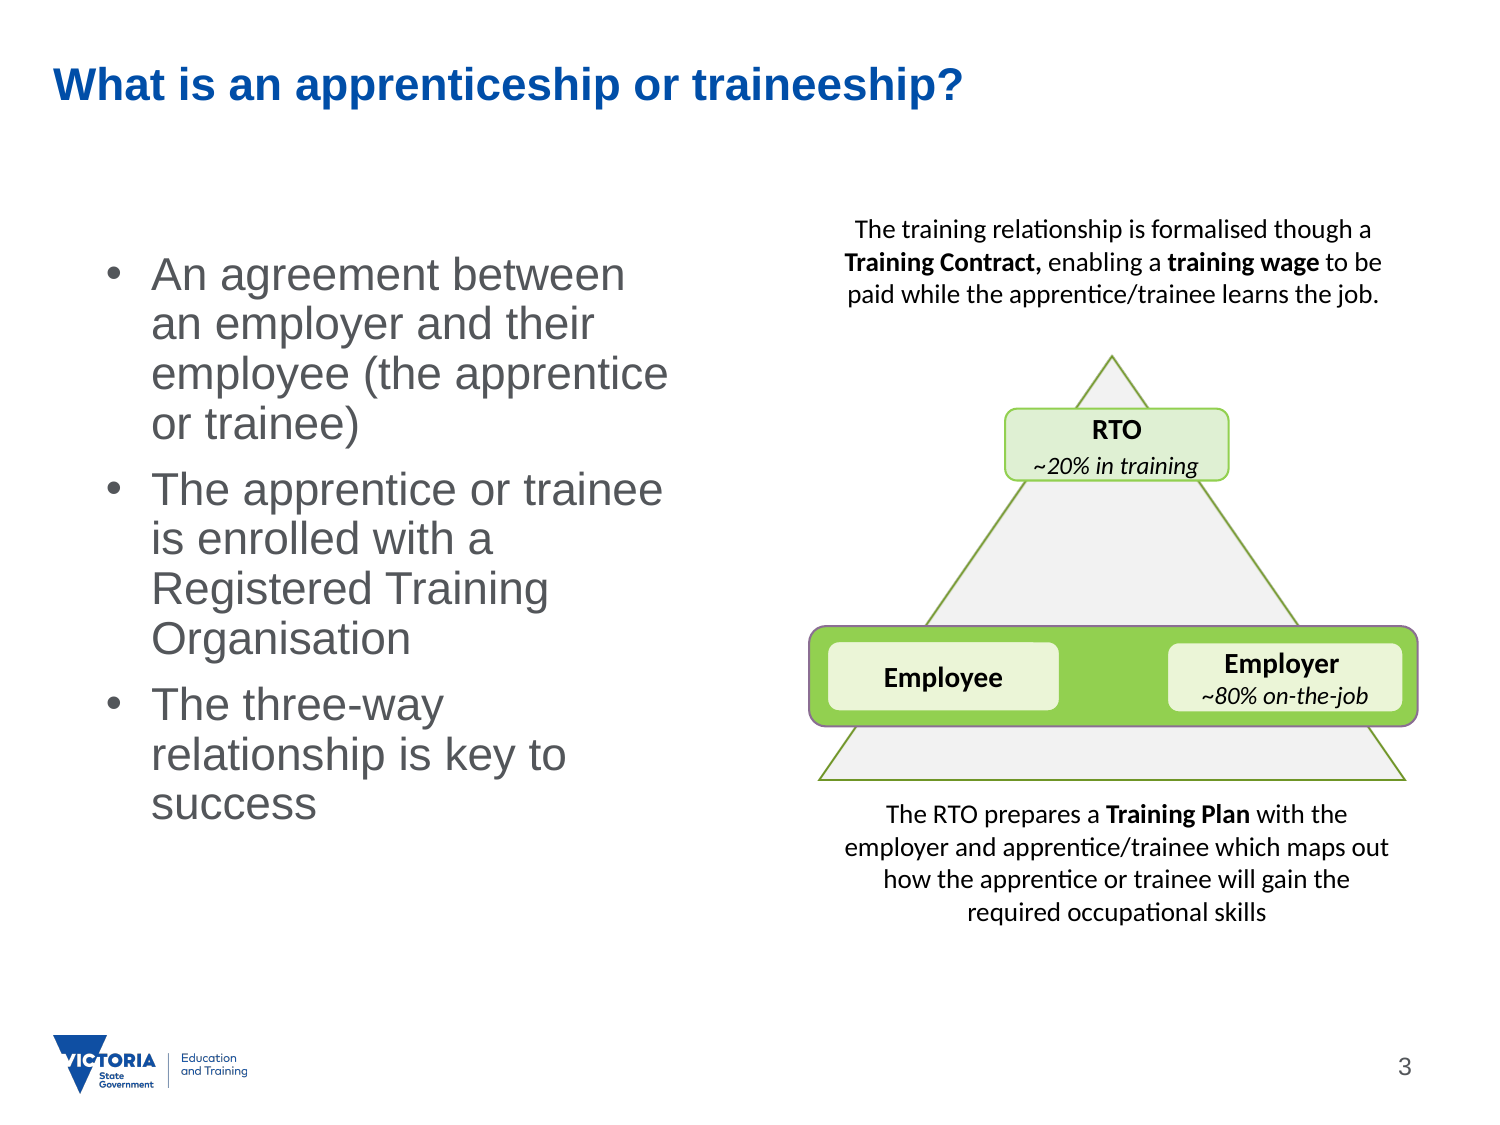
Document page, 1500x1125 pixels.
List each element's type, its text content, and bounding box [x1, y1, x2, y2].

picture [53, 1035, 277, 1094]
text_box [823, 204, 1410, 937]
title What is an apprenticeship or traineeship? [53, 61, 1441, 191]
text_box [1410, 628, 1418, 724]
text_box [809, 628, 817, 724]
text_box An agreement between an employer and their employee (the apprentice or trainee) The apprentice or trainee is enrolled with a Registered Training Organisation The three-way relationship is key to success [76, 243, 688, 861]
picture [817, 354, 823, 781]
